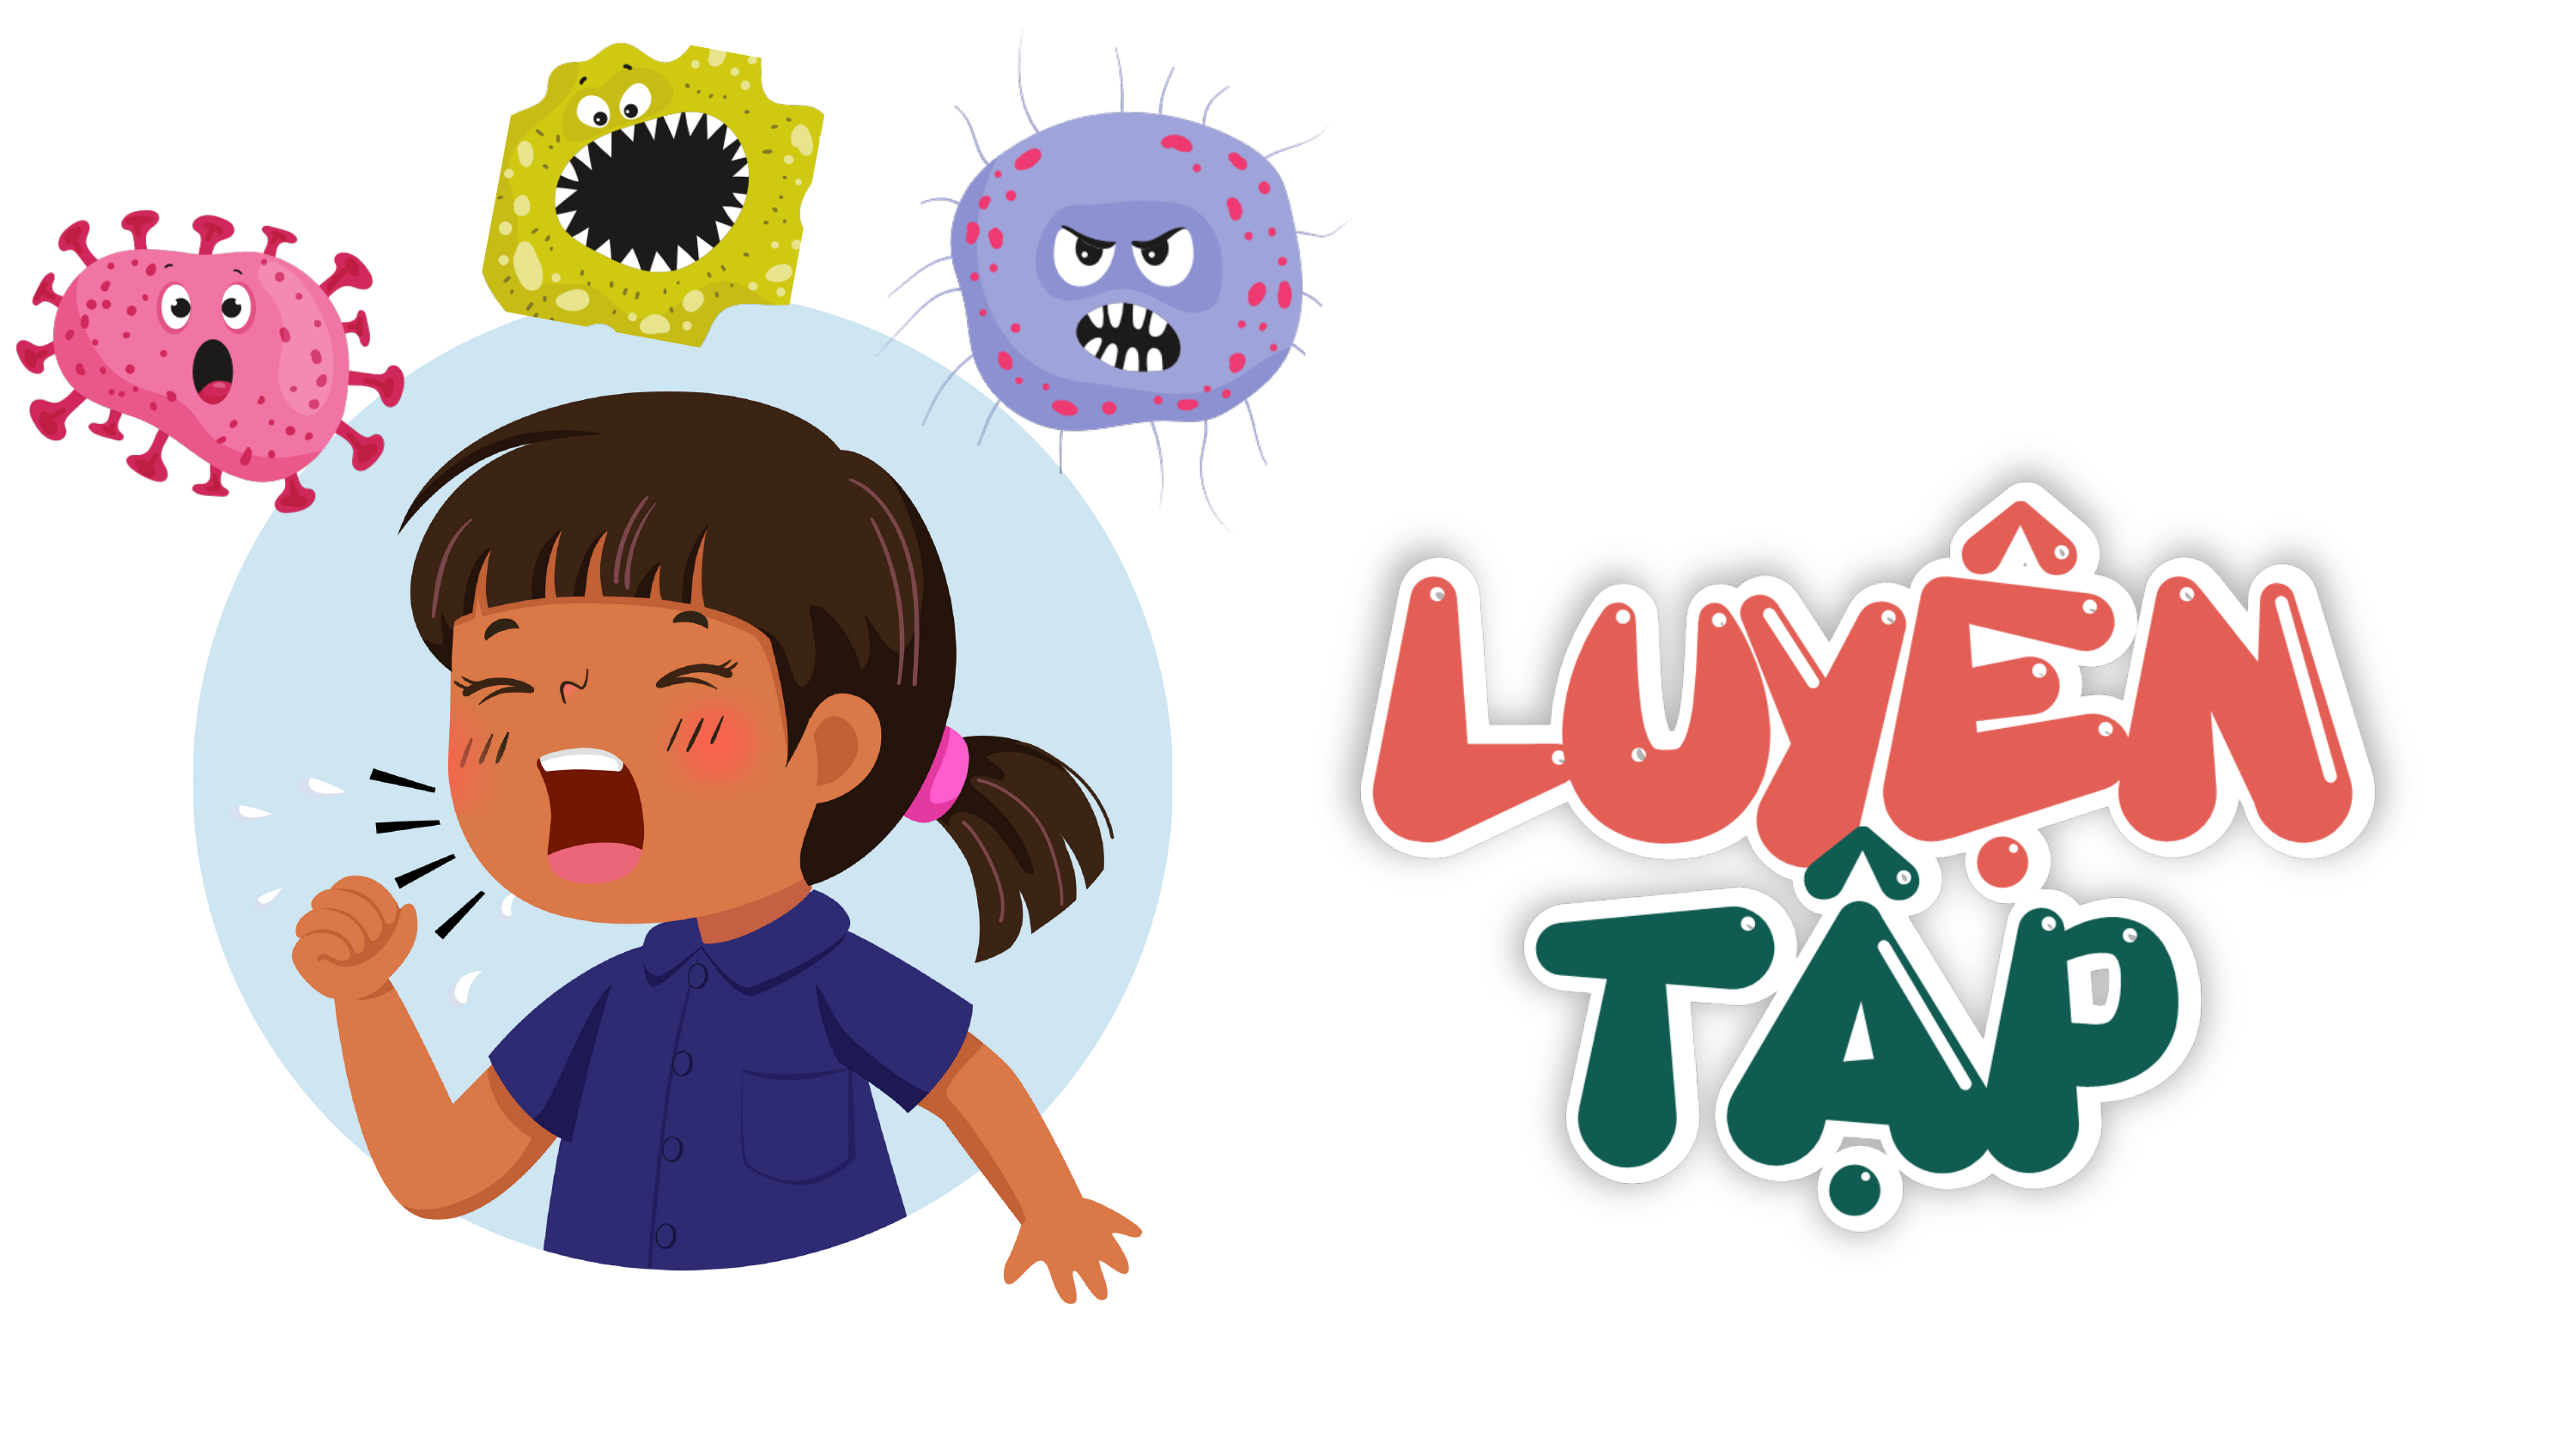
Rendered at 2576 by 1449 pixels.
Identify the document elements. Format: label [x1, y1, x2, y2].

text_box [475, 15, 833, 362]
text_box [15, 210, 408, 513]
text_box [192, 291, 1144, 1304]
text_box [851, 3, 1381, 504]
picture [1148, 423, 2576, 1449]
